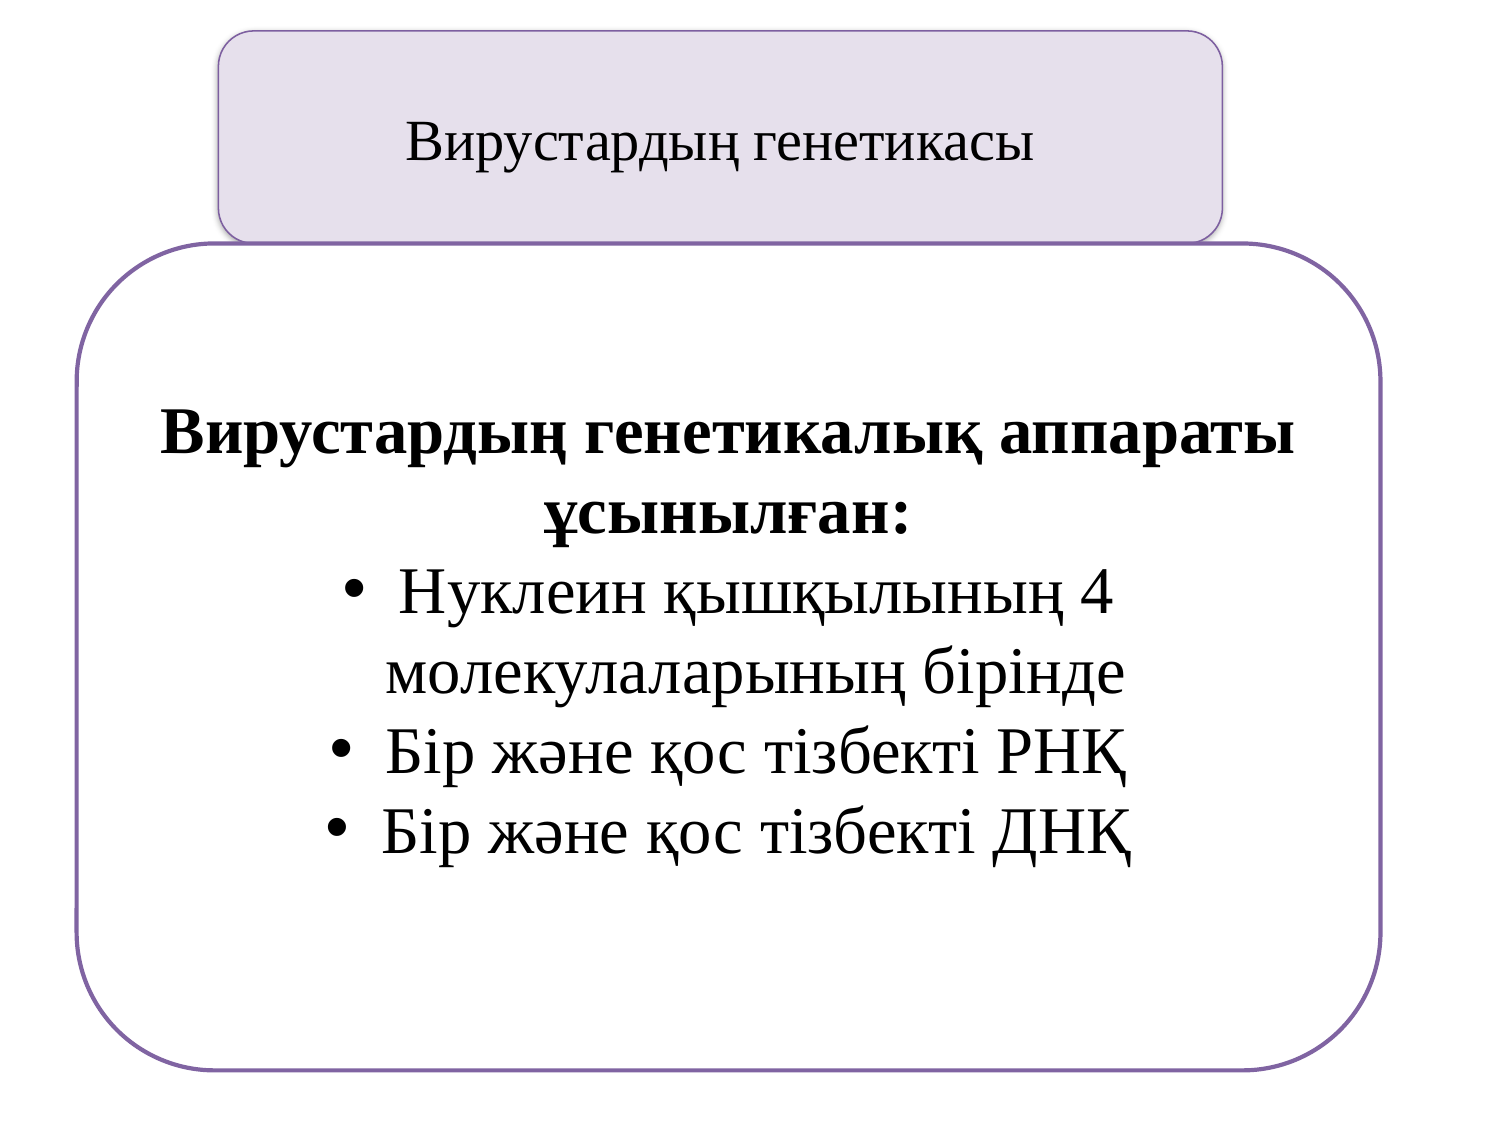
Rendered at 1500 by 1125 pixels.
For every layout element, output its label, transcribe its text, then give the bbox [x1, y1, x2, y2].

text_box Вирустардың генетикалық аппараты ұсынылған: Нуклеин қышқылының 4 молекулаларының бірінде Бір және қос тізбекті РНҚ Бір және қос тізбекті ДНҚ [74, 241, 1383, 1073]
text_box Вирустардың генетикасы [217, 30, 1224, 241]
